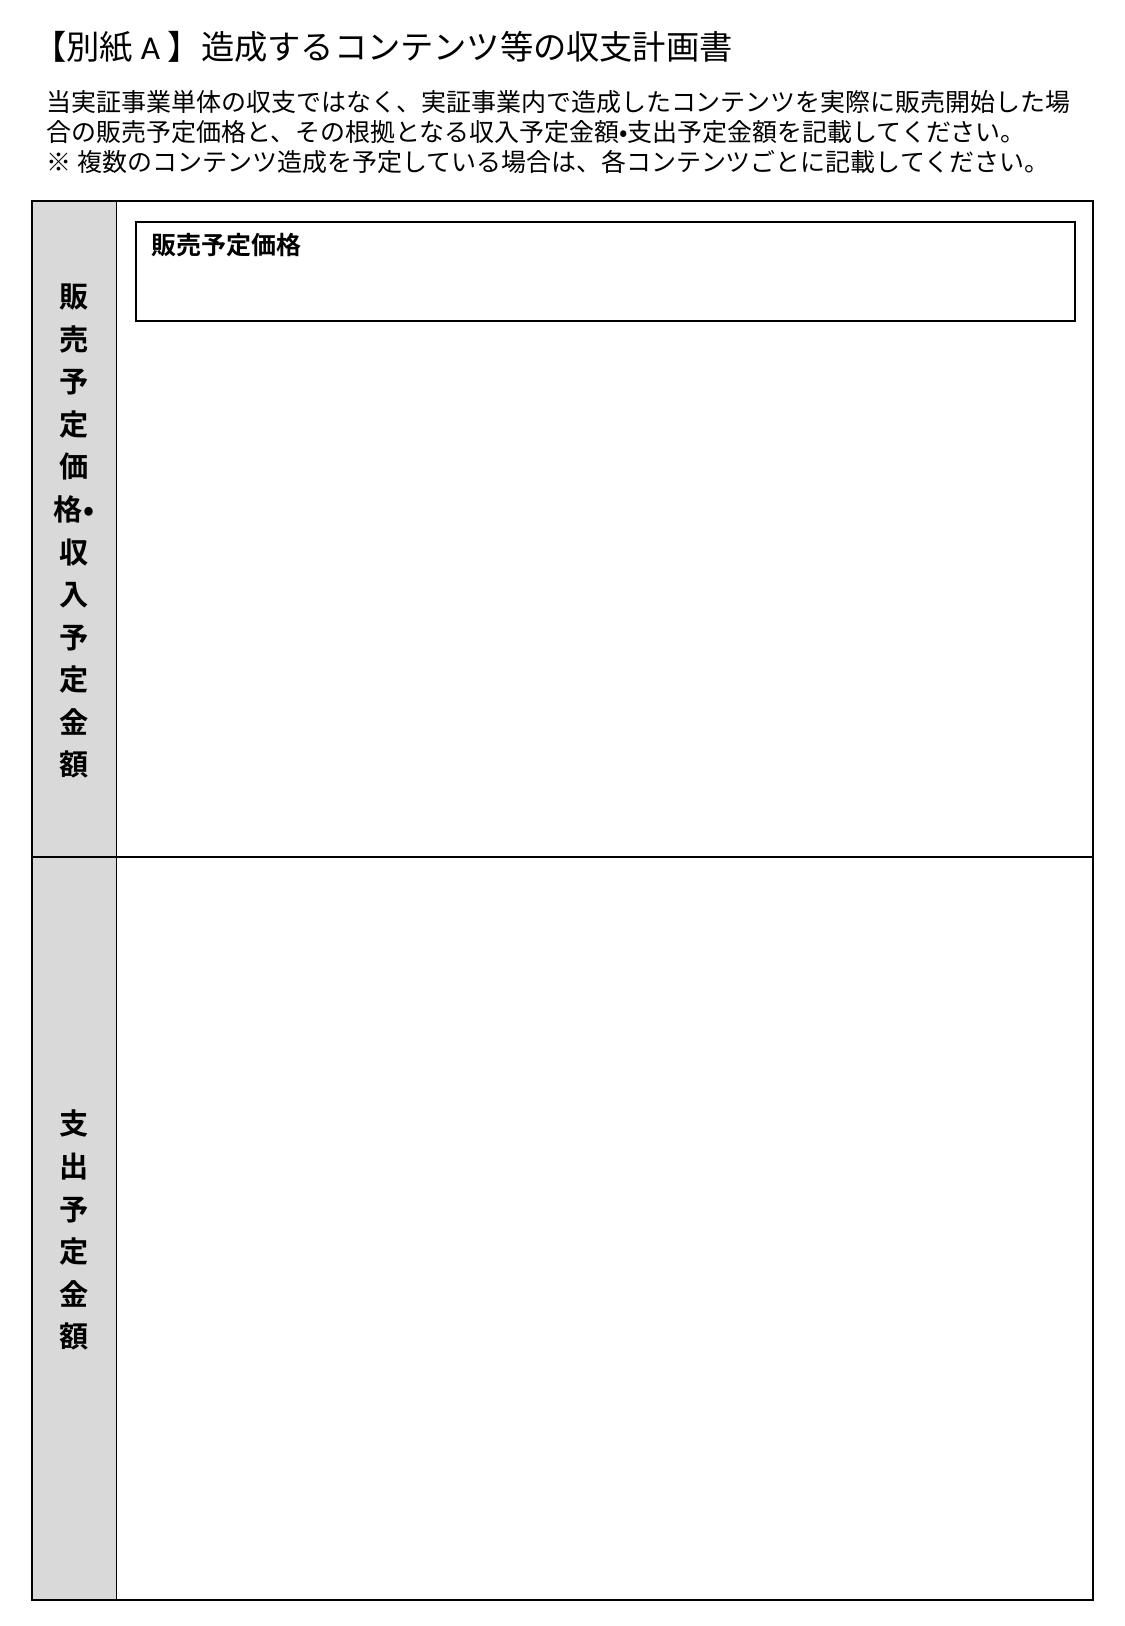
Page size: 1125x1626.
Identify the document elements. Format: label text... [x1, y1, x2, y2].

table_cell [117, 858, 1092, 1599]
table_header 販売予定価格・収入予定金額 [33, 202, 116, 856]
table_cell 支出予定金額 [33, 858, 116, 1599]
text_box 【別紙A】造成するコンテンツ等の収支計画書 [18, 18, 1106, 74]
text_box 当実証事業単体の収支ではなく、実証事業内で造成したコンテンツを実際に販売開始した場合の販売予定価格と、その根拠となる収入予定金額・支出予定金額を記載してください。 ※複数のコンテンツ造成を予定している場合は、各コンテンツごとに記載してください。 [31, 79, 1094, 185]
text_box 販売予定価格 [135, 221, 1076, 322]
table_header [117, 202, 1092, 856]
